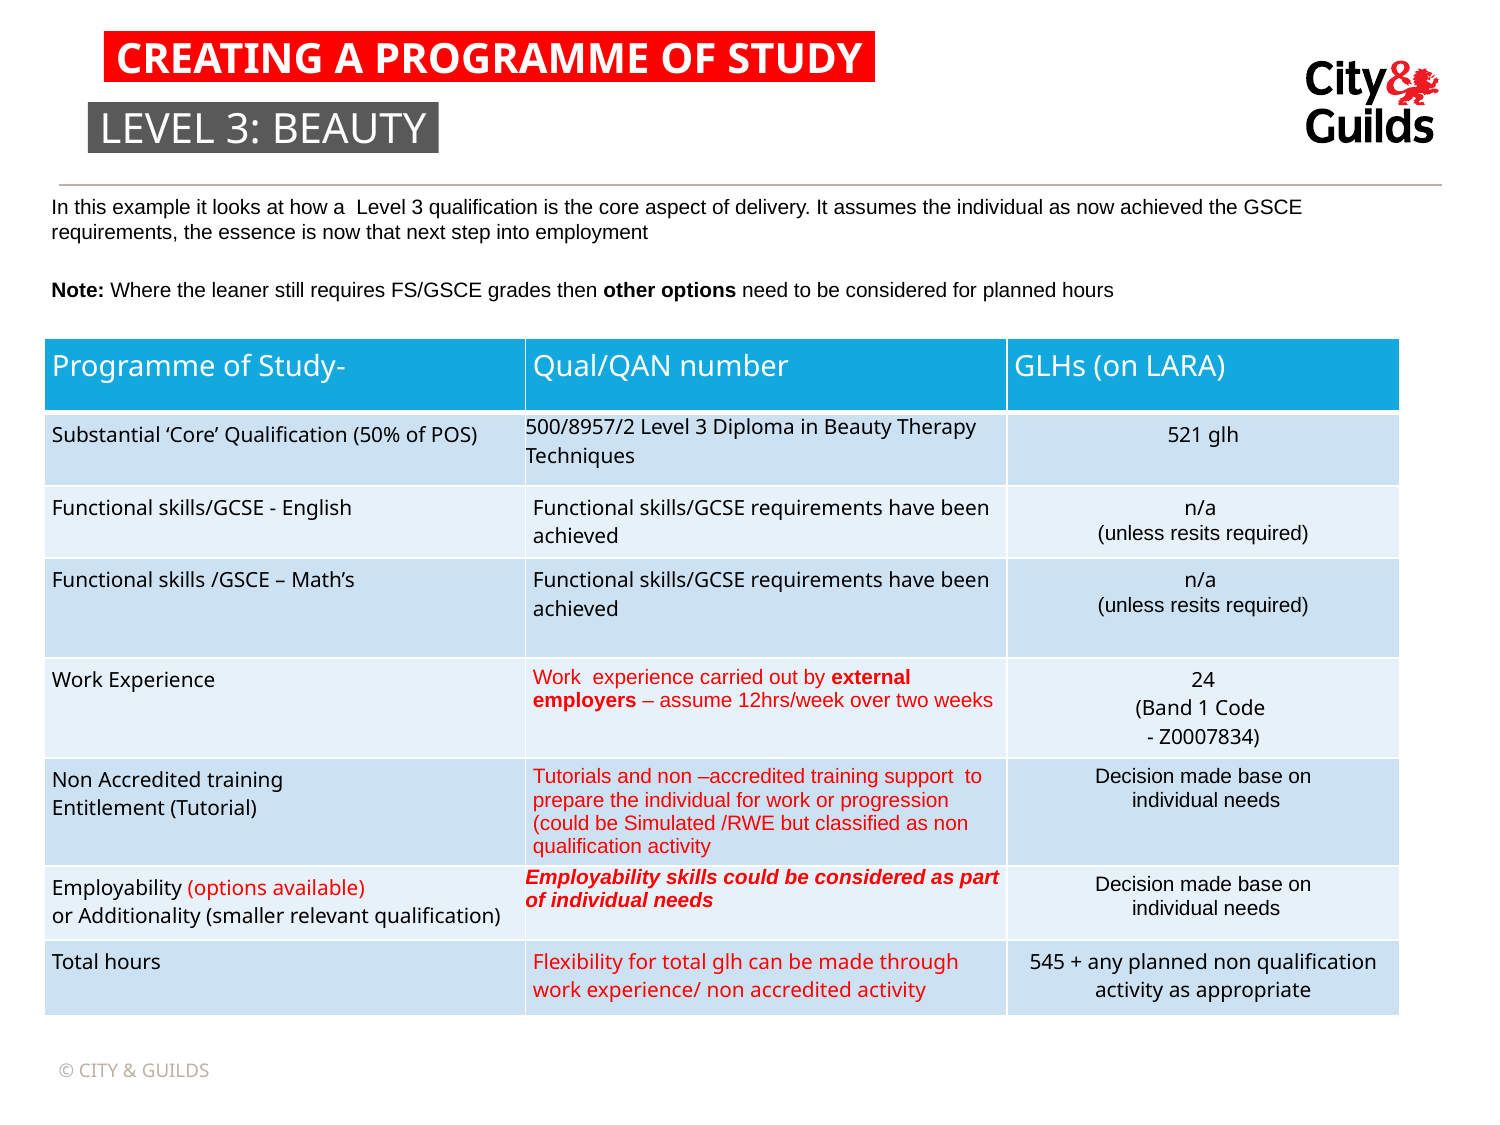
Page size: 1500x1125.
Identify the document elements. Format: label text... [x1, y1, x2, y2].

table_cell Substantial ‘Core’ Qualification (50% of POS) [45, 415, 525, 485]
table_cell Functional skills/GCSE - English [45, 487, 525, 557]
text_box © CITY & GUILDS [58, 1059, 534, 1082]
table_cell Flexibility for total glh can be made through work experience/ non accredited activity [526, 941, 1006, 1015]
table_cell Functional skills/GCSE requirements have been achieved [526, 487, 1006, 557]
table_cell Work Experience [45, 659, 525, 757]
table_cell Decision made base on individual needs [1008, 759, 1399, 865]
table_cell n/a (unless resits required) [1008, 559, 1399, 657]
table_cell Decision made base on individual needs [1008, 867, 1399, 939]
table_header Programme of Study- [45, 339, 525, 410]
table_cell Functional skills/GCSE requirements have been achieved [526, 559, 1006, 657]
table_cell 500/8957/2 Level 3 Diploma in Beauty Therapy Techniques [526, 415, 1006, 485]
text_box In this example it looks at how a Level 3 qualification is the core aspect of delivery. It assumes the individual as now achieved the GSCE requirements, the essence is now that next step into employment Note: Where the leaner still requires FS/GSCE grades then other options need to be considered for planned hours [43, 185, 1433, 309]
table_cell Non Accredited training Entitlement (Tutorial) [45, 759, 525, 865]
table_cell n/a (unless resits required) [1008, 487, 1399, 557]
text_box CREATING A PROGRAMME OF STUDY [103, 31, 875, 82]
table_cell Employability skills could be considered as part of individual needs [526, 867, 1006, 939]
table_cell Employability (options available) or Additionality (smaller relevant qualification) [45, 867, 525, 939]
table_cell 24 (Band 1 Code - Z0007834) [1008, 659, 1399, 757]
table_cell Functional skills /GSCE – Math’s [45, 559, 525, 657]
table_header GLHs (on LARA) [1008, 339, 1399, 410]
table_cell Tutorials and non –accredited training support to prepare the individual for work or progression (could be Simulated /RWE but classified as non qualification activity [526, 759, 1006, 865]
table_cell Work experience carried out by external employers – assume 12hrs/week over two weeks [526, 659, 1006, 757]
table_cell 545 + any planned non qualification activity as appropriate [1008, 941, 1399, 1015]
text_box LEVEL 3: BEAUTY [87, 102, 439, 153]
table_cell 521 glh [1008, 415, 1399, 485]
table_header Qual/QAN number [526, 339, 1006, 410]
table_cell Total hours [45, 941, 525, 1015]
